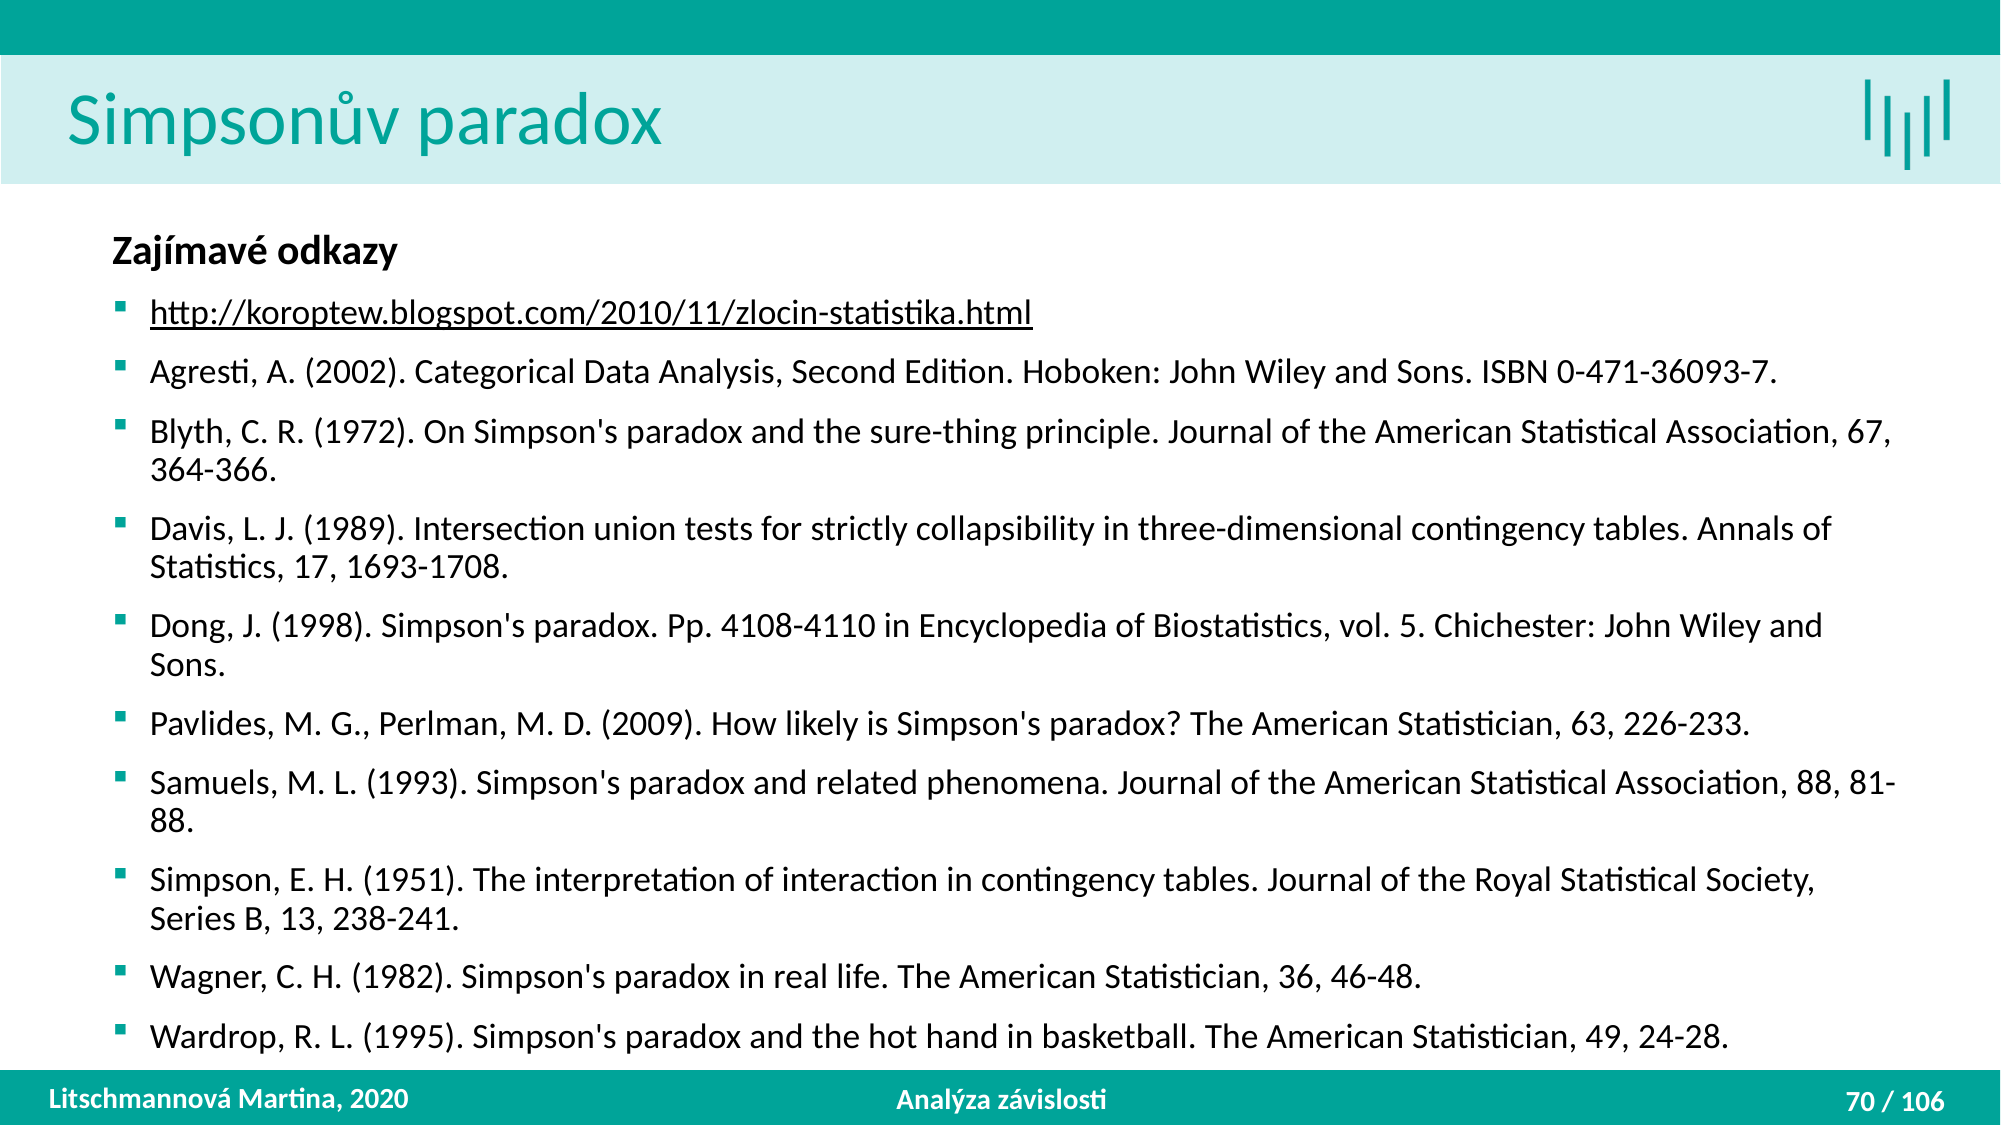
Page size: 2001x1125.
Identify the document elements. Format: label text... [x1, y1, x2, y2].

slide_number Litschmannová Martina, 2020 [33, 1070, 484, 1124]
picture [1852, 69, 1960, 178]
footer Analýza závislosti [664, 1070, 1340, 1125]
list Zajímavé odkazy http://koroptew.blogspot.com/2010/11/zlocin-statistika.html Agresti, A. (2002). Categorical Data Analysis, Second Edition. Hoboken: John Wiley and Sons. ISBN 0-471-36093-7. Blyth, C. R. (1972). On Simpson's paradox and the sure-thing principle. Journal of the American Statistical Association, 67, 364-366. Davis, L. J. (1989). Intersection union tests for strictly collapsibility in three-dimensional contingency tables. Annals of Statistics, 17, 1693-1708. Dong, J. (1998). Simpson's paradox. Pp. 4108-4110 in Encyclopedia of Biostatistics, vol. 5. Chichester: John Wiley and Sons. Pavlides, M. G., Perlman, M. D. (2009). How likely is Simpson's paradox? The American Statistician, 63, 226-233. Samuels, M. L. (1993). Simpson's paradox and related phenomena. Journal of the American Statistical Association, 88, 81-88. Simpson, E. H. (1951). The interpretation of interaction in contingency tables. Journal of the Royal Statistical Society, Series B, 13, 238-241. Wagner, C. H. (1982). Simpson's paradox in real life. The American Statistician, 36, 46-48. Wardrop, R. L. (1995). Simpson's paradox and the hot hand in basketball. The American Statistician, 49, 24-28. [97, 220, 1923, 1104]
list Simpsonův paradox [52, 59, 1835, 181]
slide_number 70 / 106 [1509, 1072, 1960, 1125]
